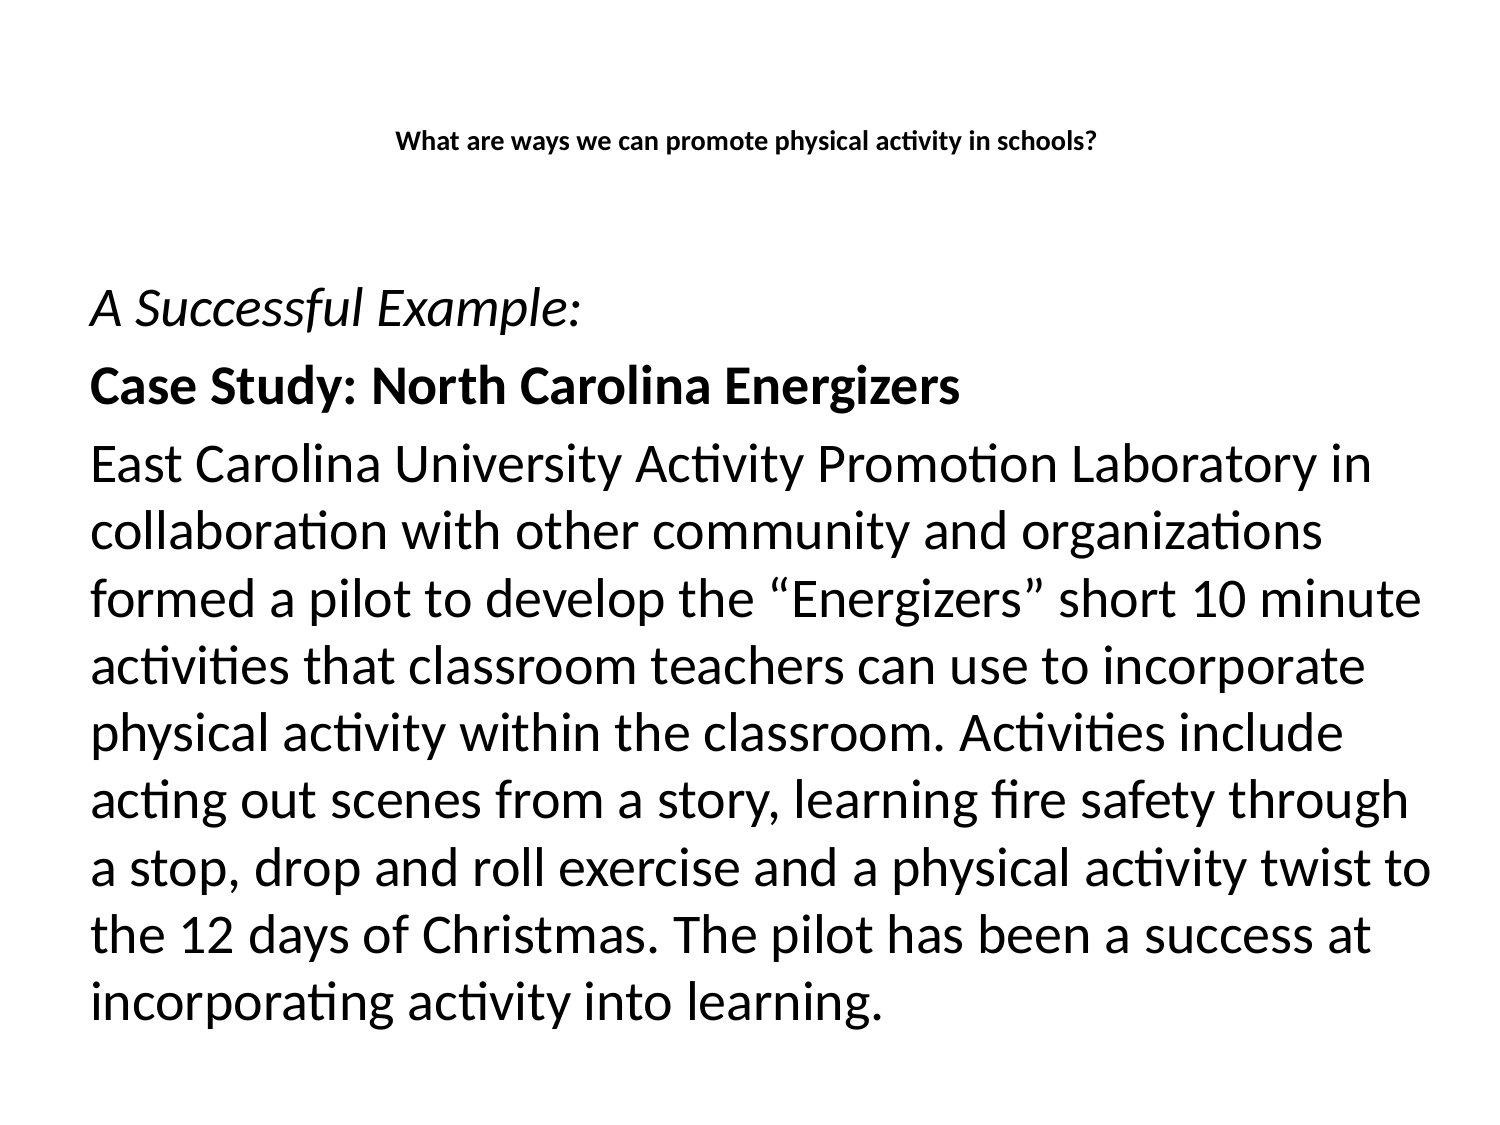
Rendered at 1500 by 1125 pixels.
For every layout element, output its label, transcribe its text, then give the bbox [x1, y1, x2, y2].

title What are ways we can promote physical activity in schools? [75, 45, 1425, 233]
list A Successful Example: Case Study: North Carolina Energizers East Carolina University Activity Promotion Laboratory in collaboration with other community and organizations formed a pilot to develop the “Energizers” short 10 minute activities that classroom teachers can use to incorporate physical activity within the classroom. Activities include acting out scenes from a story, learning fire safety through a stop, drop and roll exercise and a physical activity twist to the 12 days of Christmas. The pilot has been a success at incorporating activity into learning. [75, 262, 1459, 1087]
